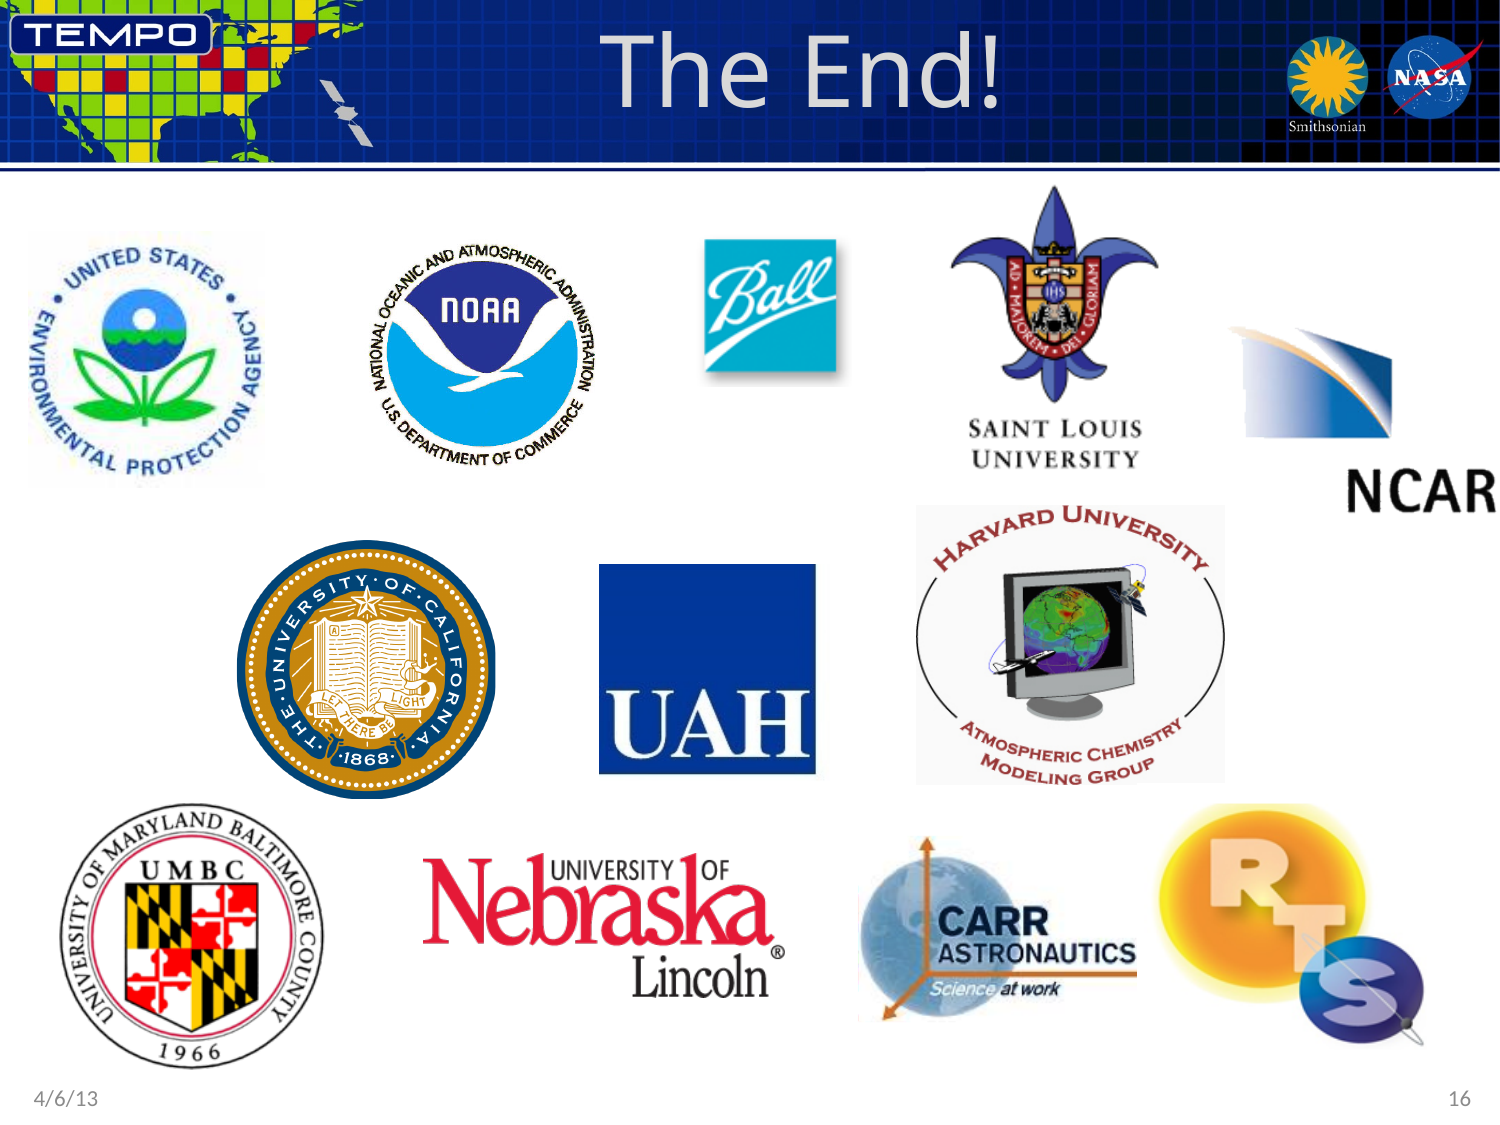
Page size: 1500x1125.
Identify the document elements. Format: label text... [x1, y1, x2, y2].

picture [422, 853, 785, 998]
picture [28, 231, 265, 489]
picture [58, 802, 326, 1070]
picture [236, 540, 496, 800]
picture [688, 227, 852, 387]
picture [0, 0, 1500, 479]
picture [857, 311, 1500, 1073]
slide_number 16 [1136, 1066, 1487, 1125]
picture [358, 233, 604, 479]
picture [598, 564, 830, 784]
title The End! [312, 0, 1293, 150]
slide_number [18, 1066, 369, 1125]
